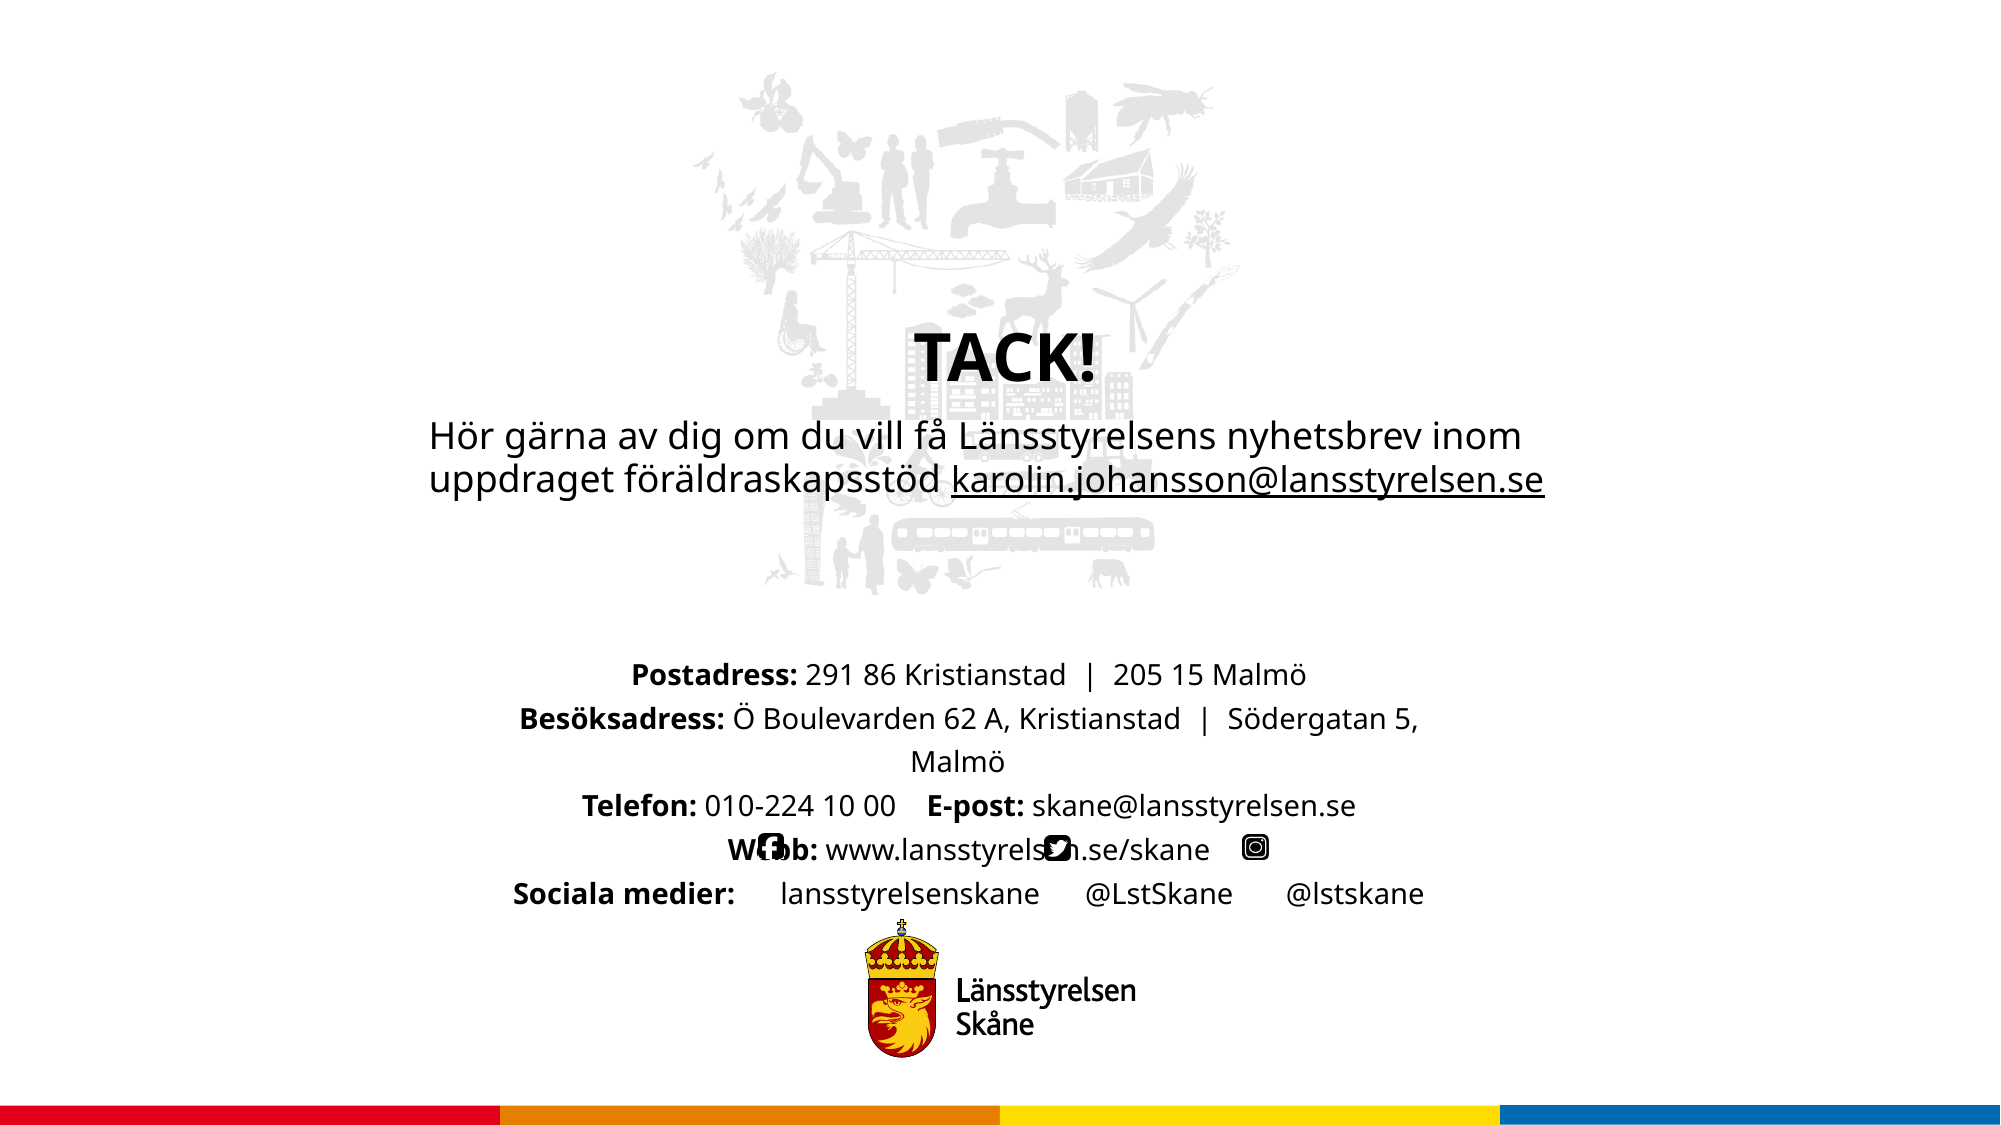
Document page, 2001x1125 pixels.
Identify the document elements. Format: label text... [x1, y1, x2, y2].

picture [1242, 834, 1269, 860]
text_box TACK! Hör gärna av dig om du vill få Länsstyrelsens nyhetsbrev inom uppdraget föräldraskapsstöd karolin.johansson@lansstyrelsen.se [413, 316, 1616, 509]
picture [693, 509, 1240, 595]
picture [758, 833, 784, 859]
picture [693, 72, 1240, 316]
picture [1044, 835, 1071, 861]
